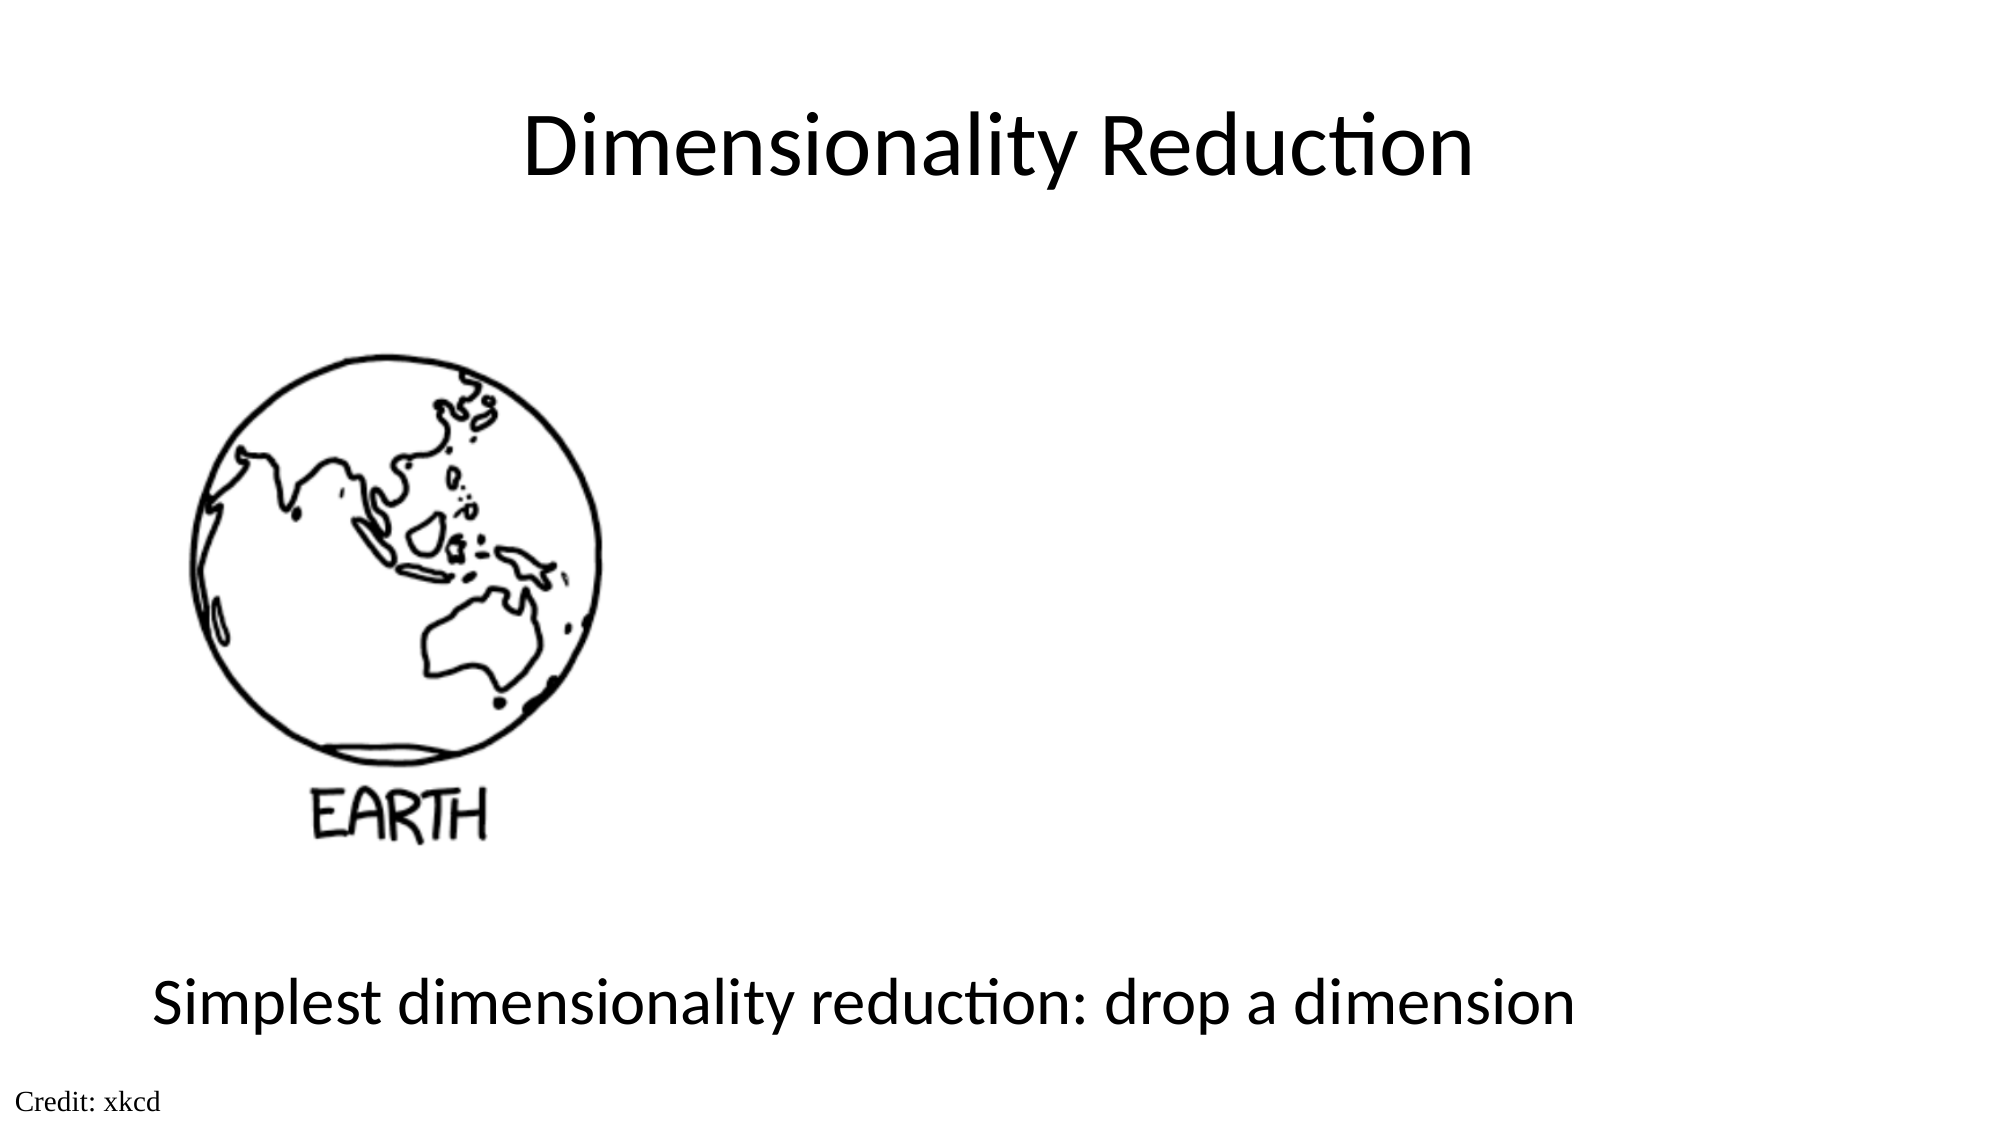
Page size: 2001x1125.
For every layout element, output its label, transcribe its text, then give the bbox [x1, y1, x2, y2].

title Dimensionality Reduction [99, 45, 1900, 233]
text_box Credit: xkcd [0, 1074, 275, 1125]
list Simplest dimensionality reduction: drop a dimension [137, 950, 1938, 1093]
picture [187, 312, 607, 882]
